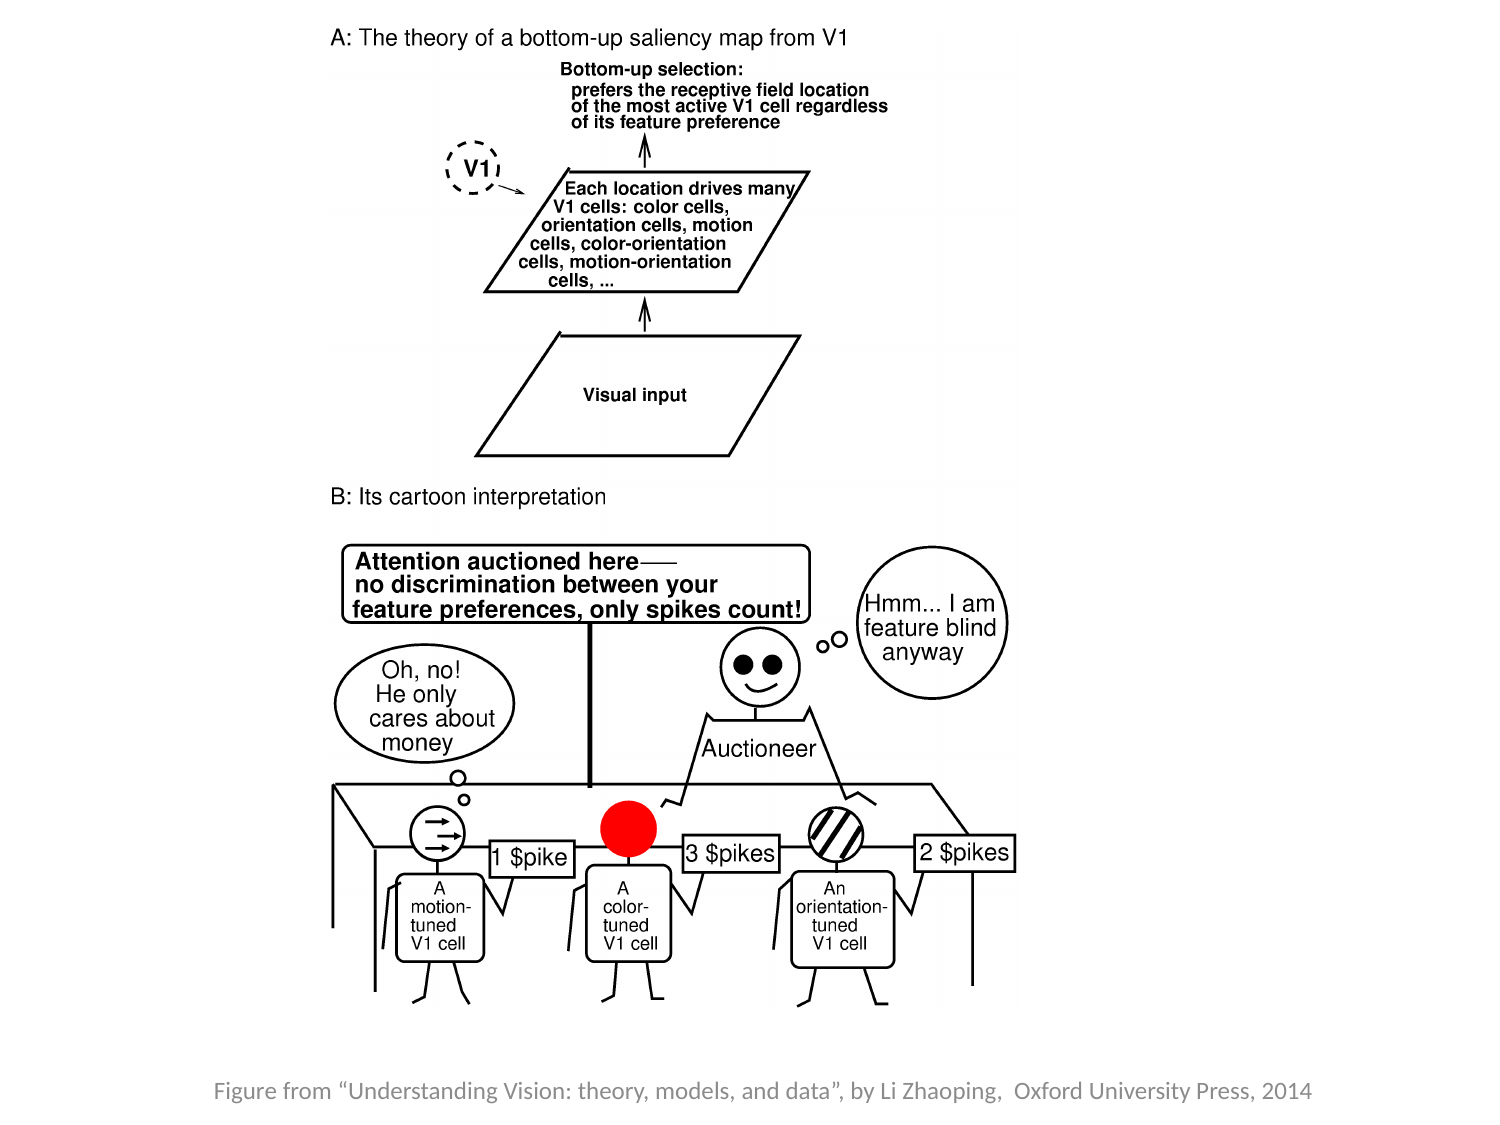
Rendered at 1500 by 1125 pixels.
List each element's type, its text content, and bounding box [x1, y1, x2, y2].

picture [326, 25, 1020, 1011]
footer Figure from “Understanding Vision: theory, models, and data”, by Li Zhaoping, Oxford University Press, 2014 [81, 1059, 1453, 1120]
